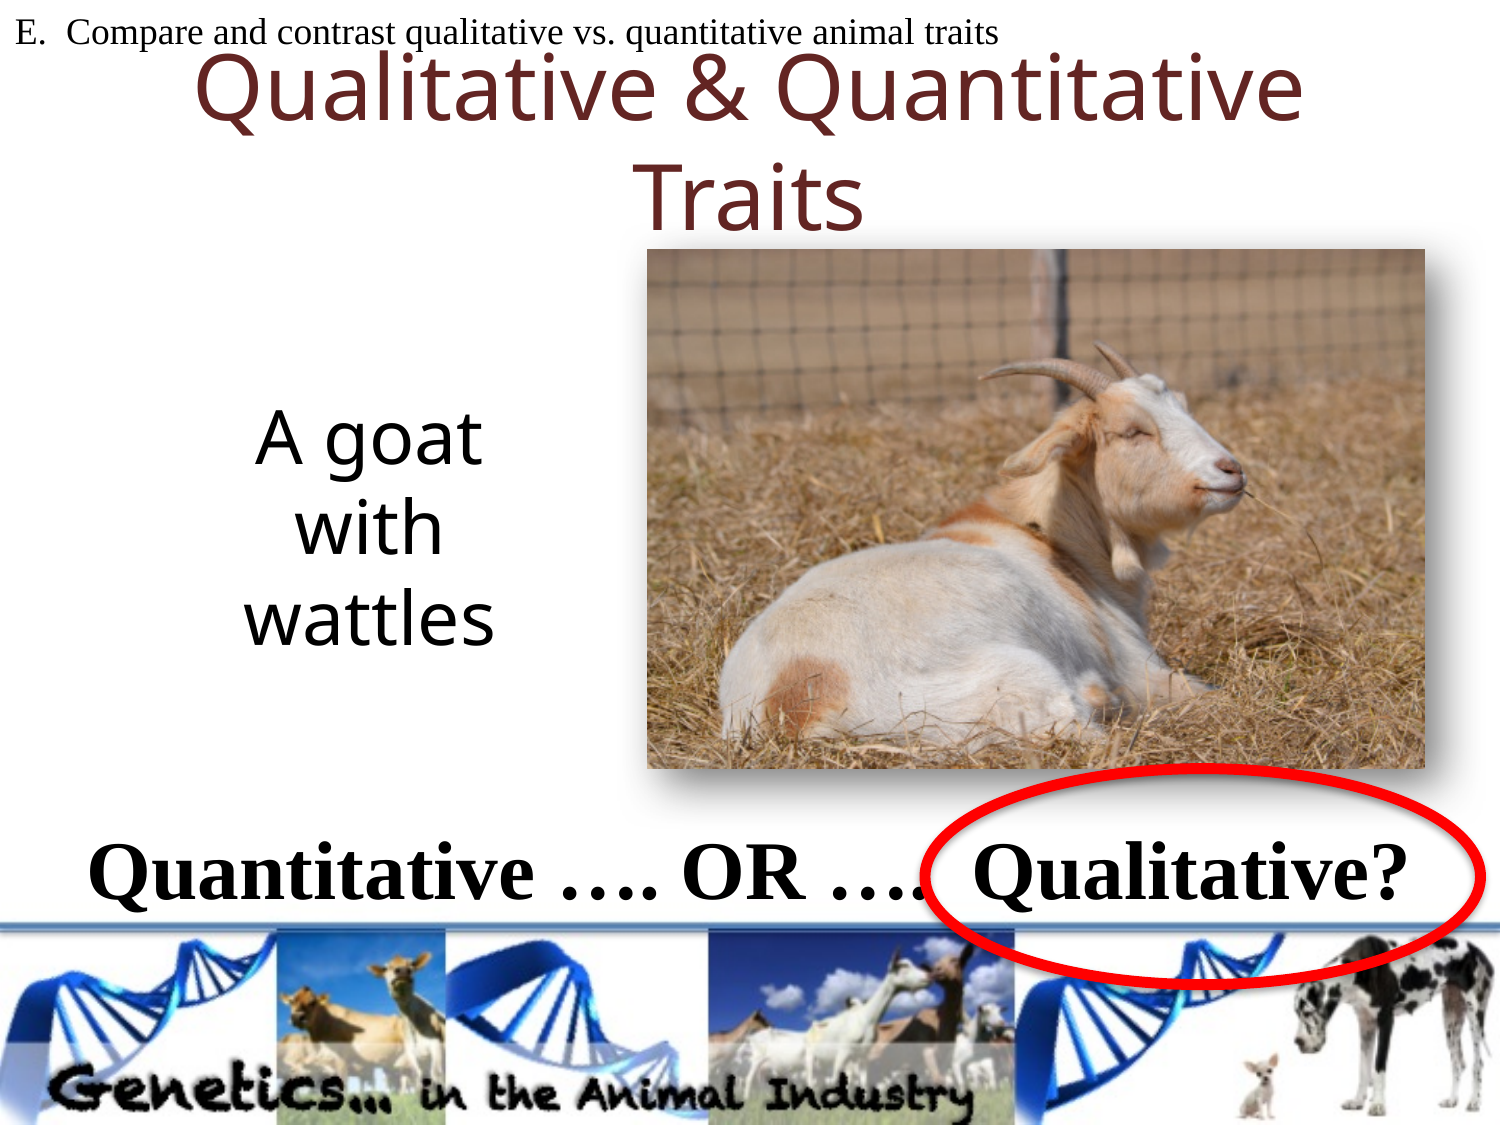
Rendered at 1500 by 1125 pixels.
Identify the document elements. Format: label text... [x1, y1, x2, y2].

picture [0, 0, 1500, 1125]
title Qualitative & Quantitative Traits [75, 45, 1425, 233]
list Quantitative …. OR …. Qualitative? [71, 808, 1459, 1034]
text_box [924, 777, 1482, 986]
text_box E. Compare and contrast qualitative vs. quantitative animal traits [0, 0, 1123, 60]
text_box A goat with wattles [178, 382, 562, 668]
